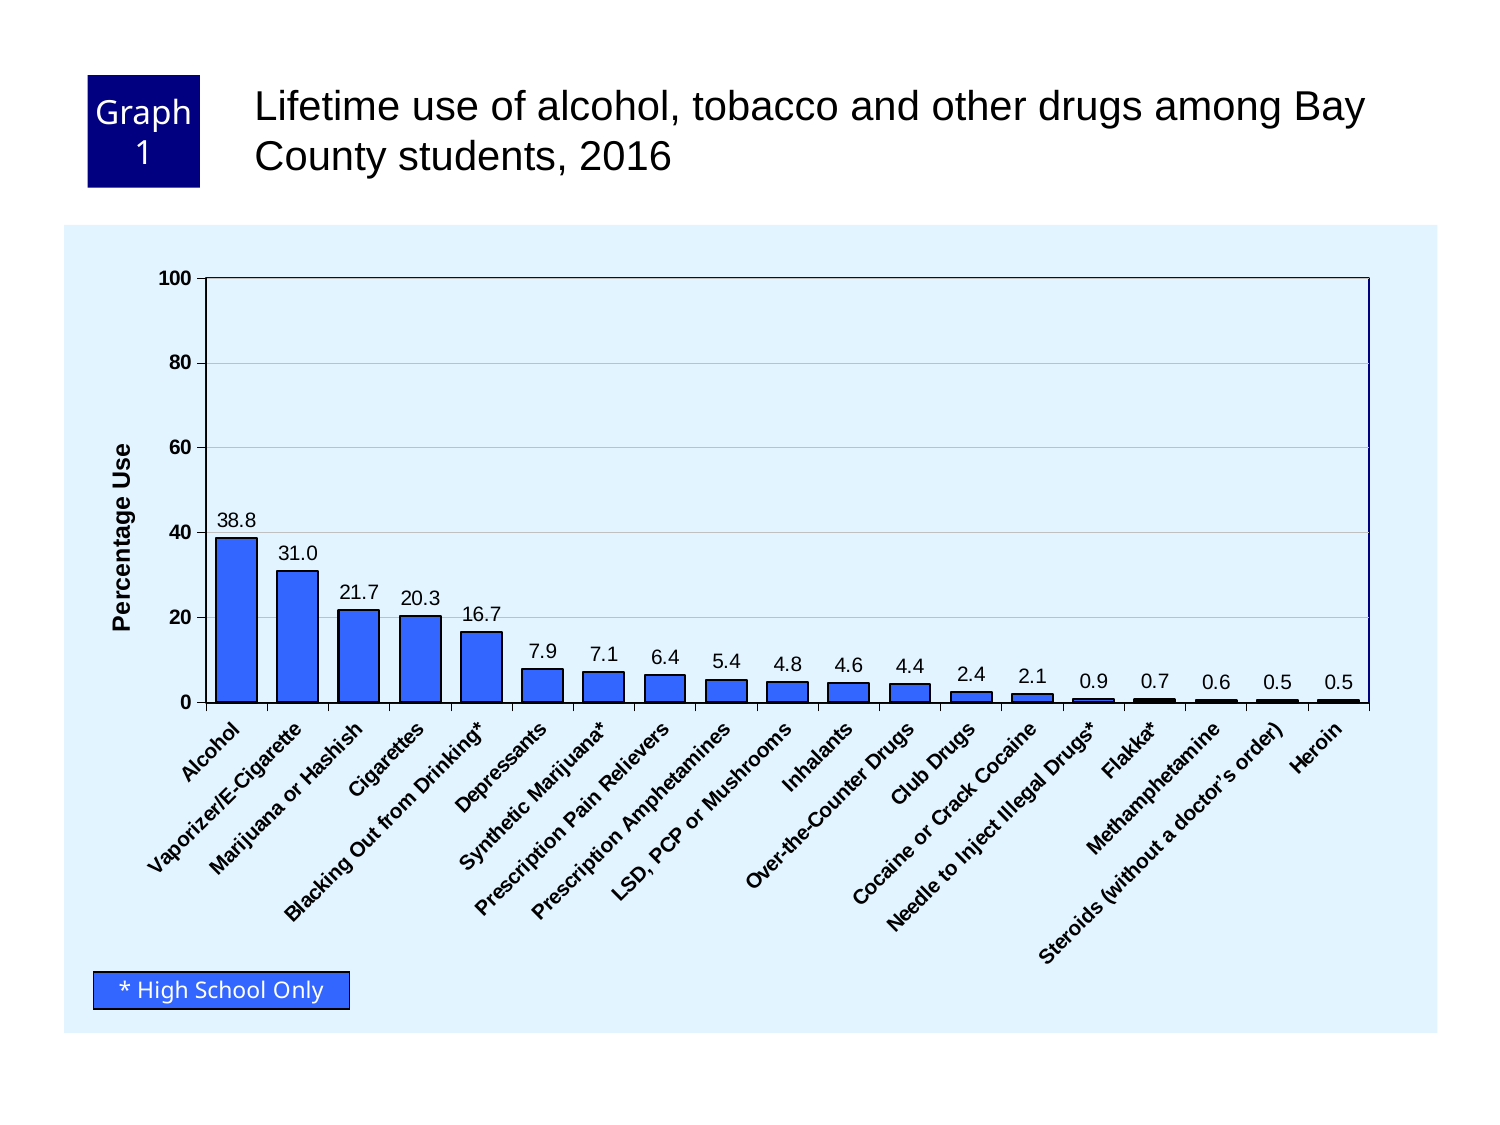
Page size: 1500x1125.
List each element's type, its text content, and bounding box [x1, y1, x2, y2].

text_box Graph 1 [87, 75, 200, 188]
chart [63, 224, 1438, 1034]
text_box Lifetime use of alcohol, tobacco and other drugs among Bay County students, 2016 [249, 75, 1438, 200]
